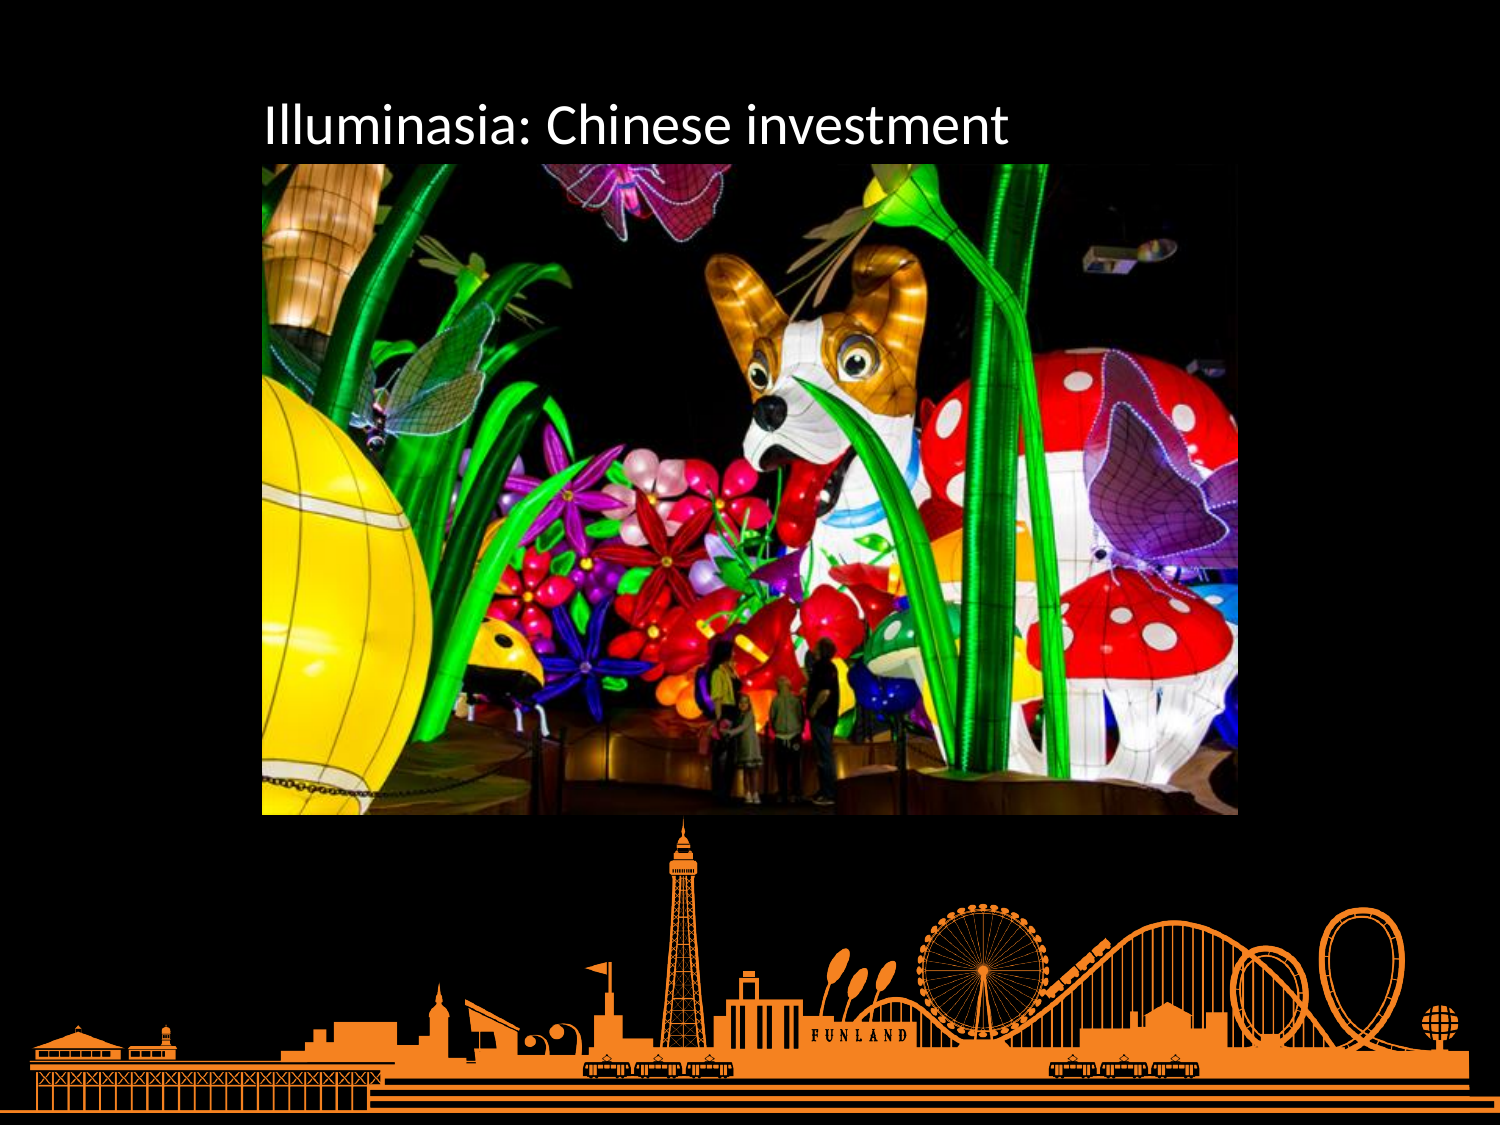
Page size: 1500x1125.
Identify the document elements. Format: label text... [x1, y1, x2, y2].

picture [0, 164, 1500, 1113]
text_box Illuminasia: Chinese investment [249, 78, 1432, 164]
